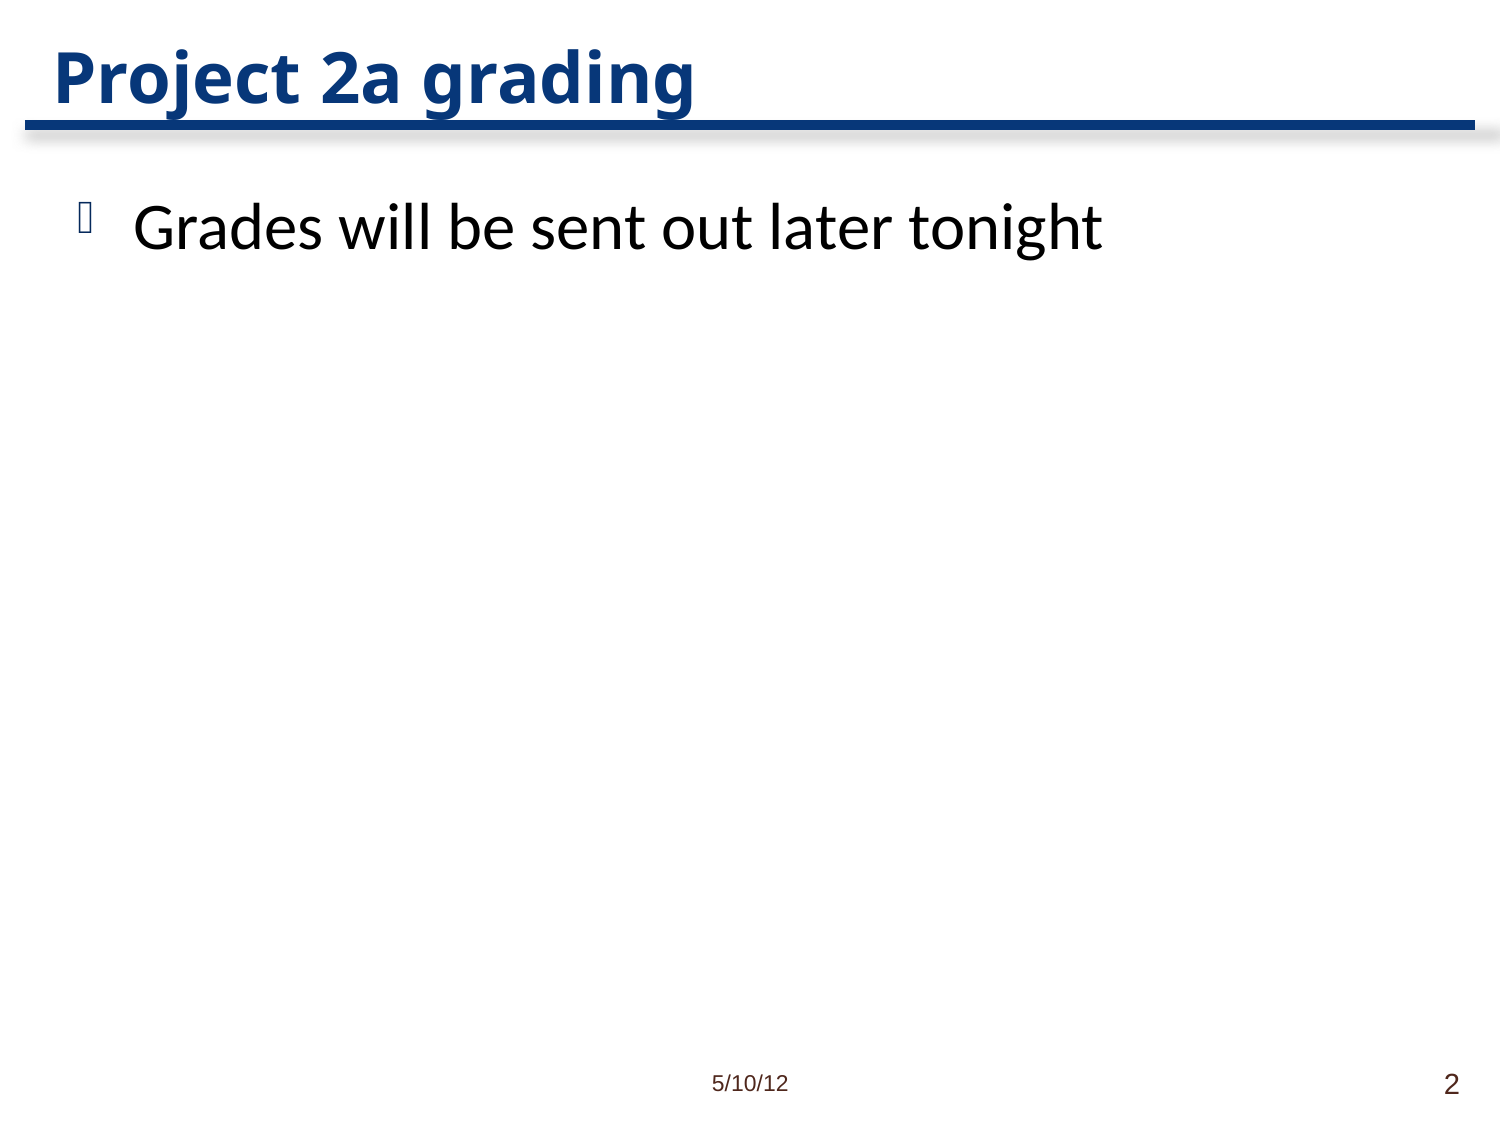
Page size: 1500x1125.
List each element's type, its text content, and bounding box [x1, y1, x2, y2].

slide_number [619, 1052, 882, 1113]
list Grades will be sent out later tonight [62, 174, 1438, 1005]
title Project 2a grading [37, 24, 1463, 125]
slide_number 2 [1374, 1052, 1475, 1113]
